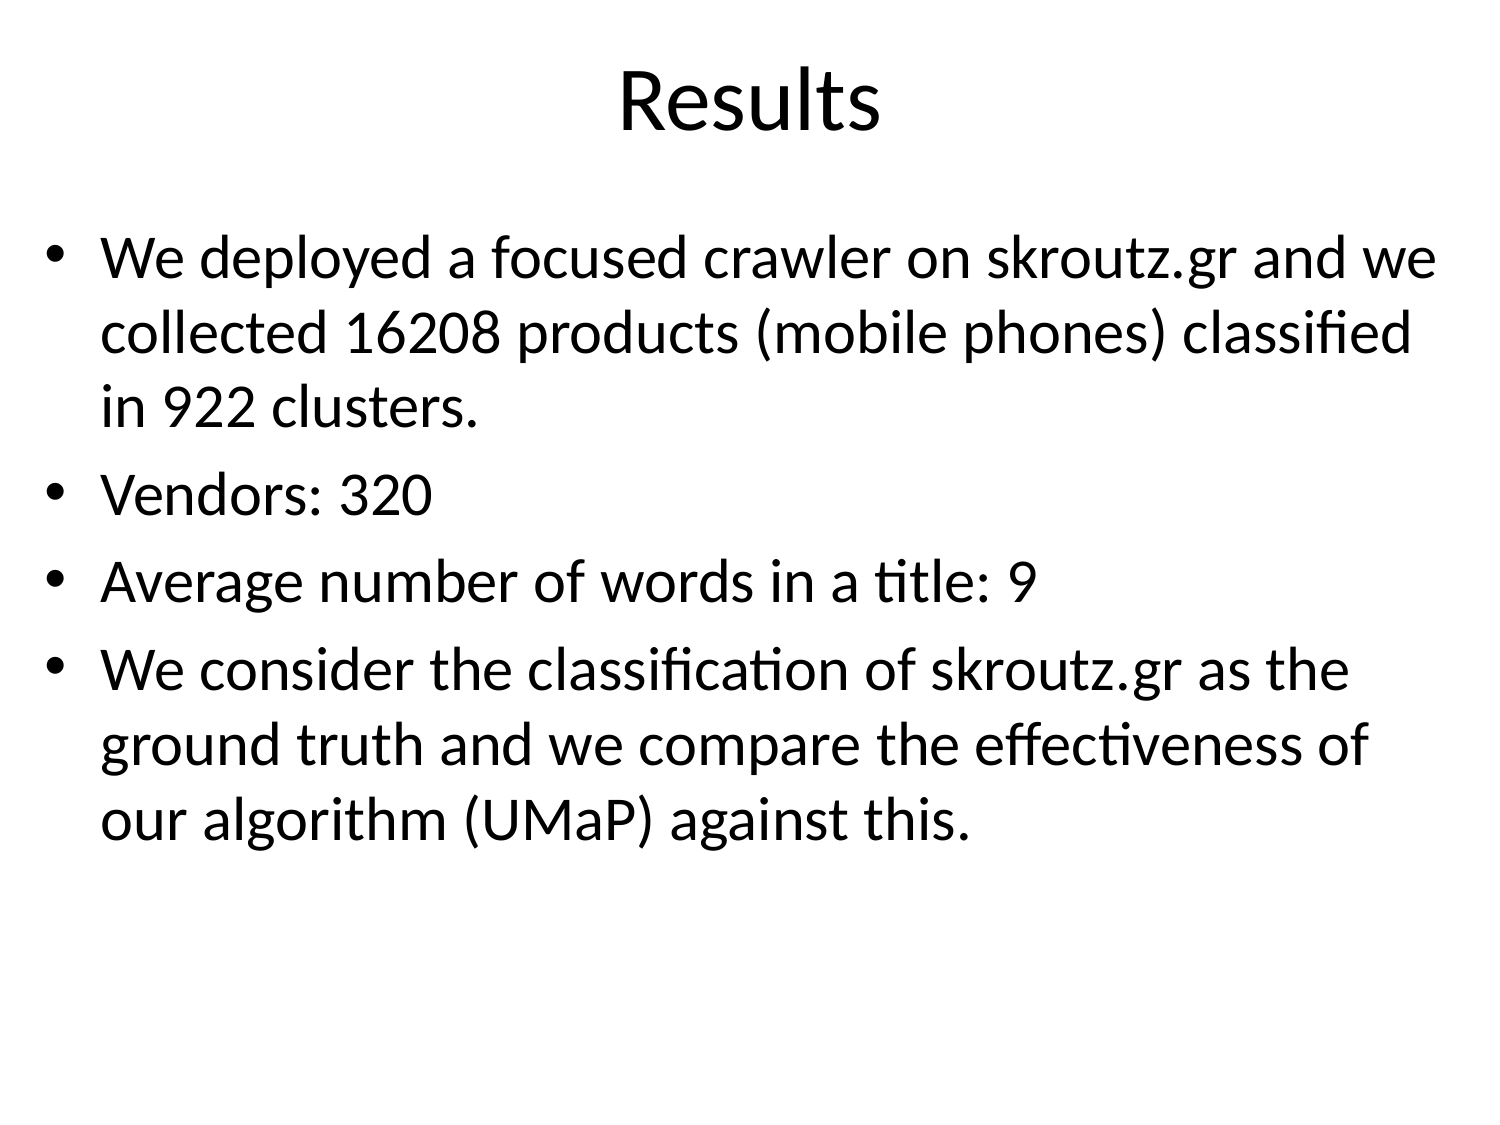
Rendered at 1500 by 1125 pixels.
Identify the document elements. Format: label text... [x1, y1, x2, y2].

list We deployed a focused crawler on skroutz.gr and we collected 16208 products (mobile phones) classified in 922 clusters. Vendors: 320 Average number of words in a title: 9 We consider the classification of skroutz.gr as the ground truth and we compare the effectiveness of our algorithm (UMaP) against this. [29, 208, 1471, 1059]
title Results [0, 0, 1500, 188]
